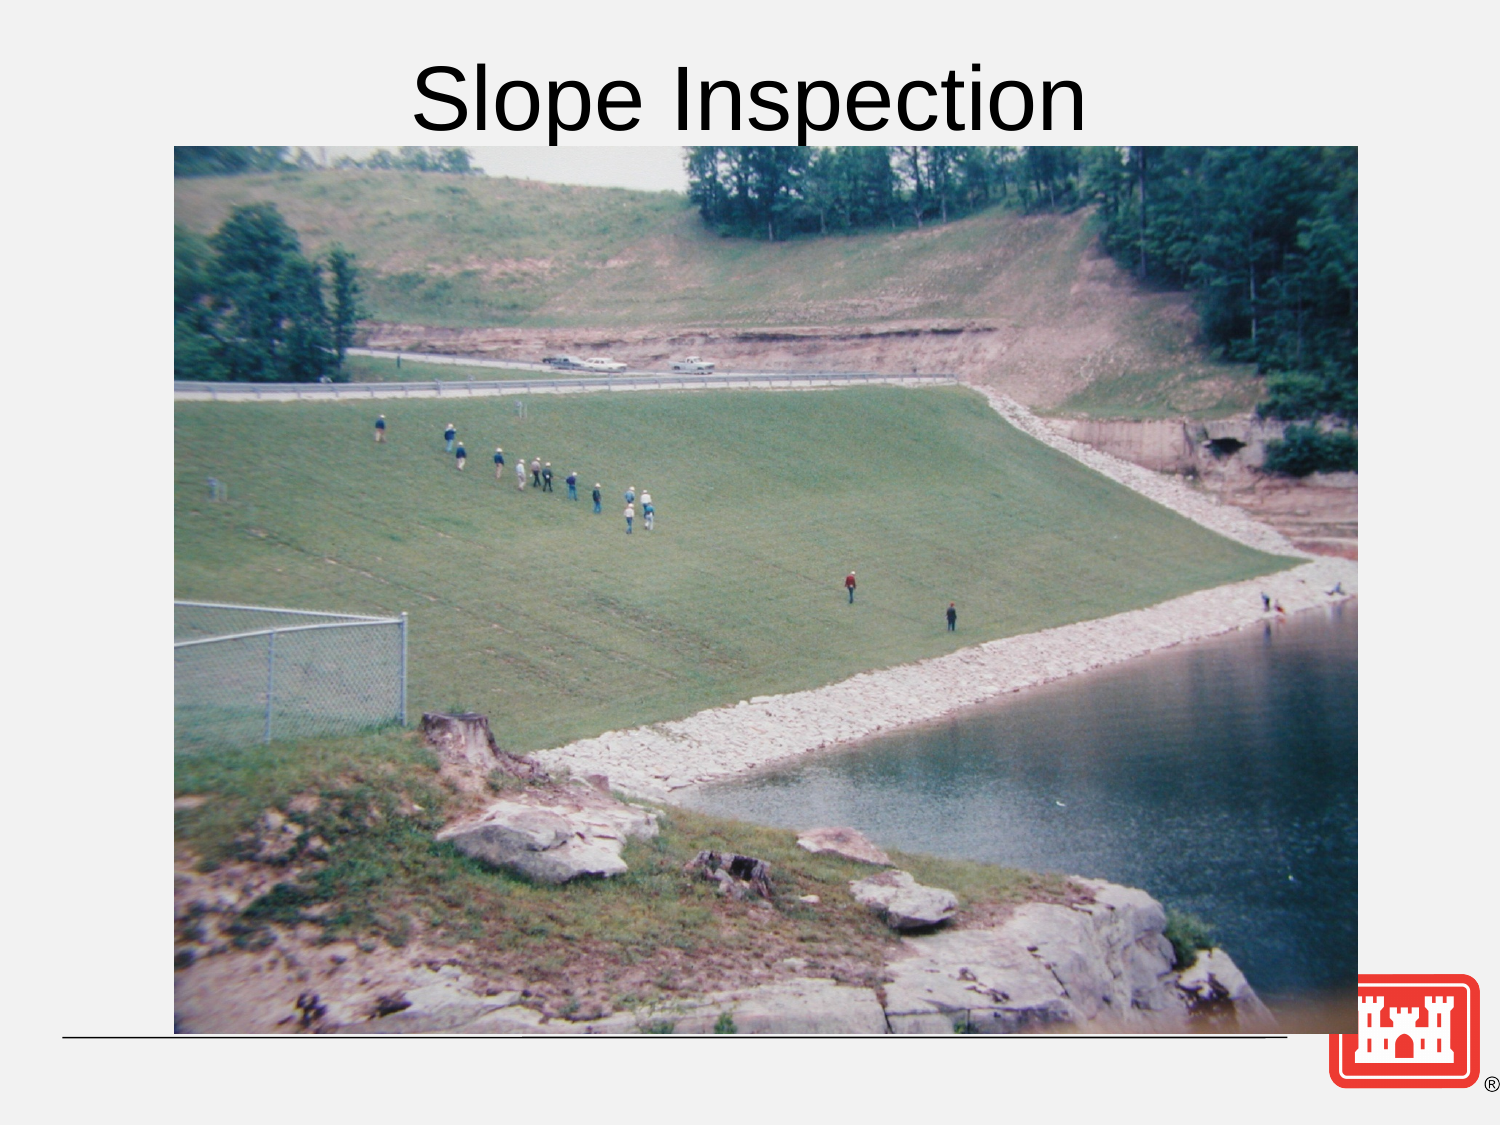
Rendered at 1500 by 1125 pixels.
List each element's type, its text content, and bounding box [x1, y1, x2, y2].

title Slope Inspection [74, 0, 1426, 188]
picture [174, 146, 1500, 1092]
